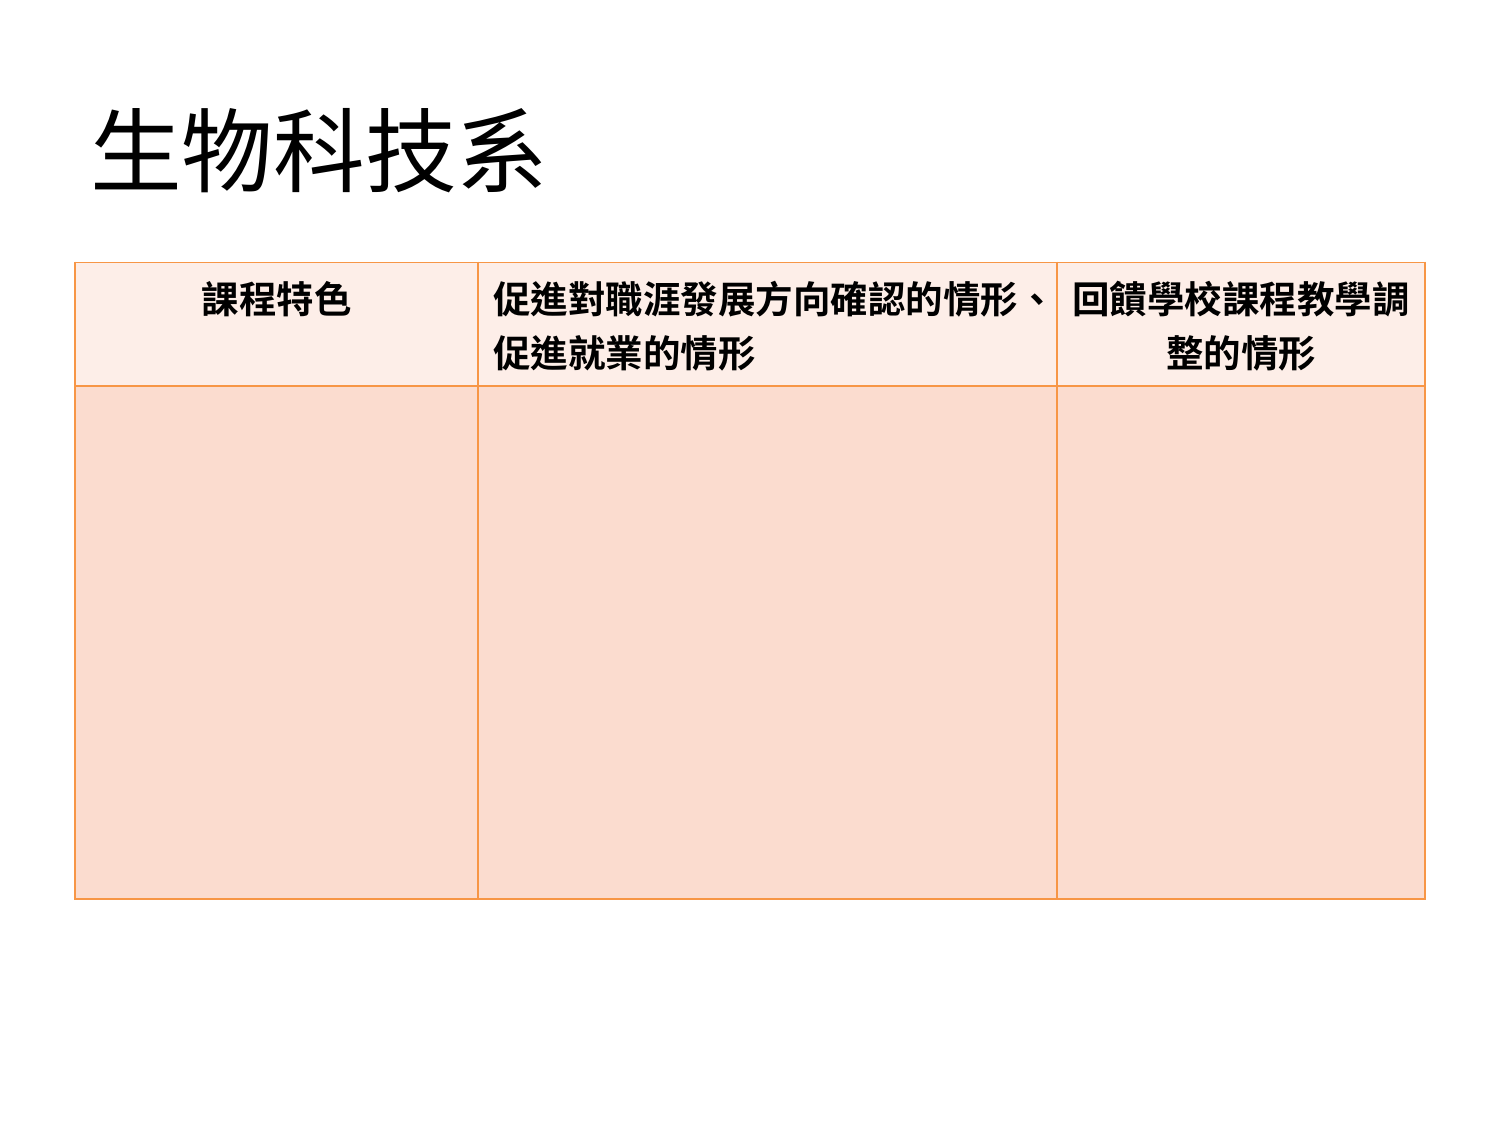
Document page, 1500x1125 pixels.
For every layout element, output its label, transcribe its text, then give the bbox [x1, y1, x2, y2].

table_header 促進對職涯發展方向確認的情形、 促進就業的情形 [479, 263, 1056, 385]
table_cell [479, 387, 1056, 898]
table_header 課程特色 [76, 263, 477, 385]
table_header 回饋學校課程教學調整的情形 [1058, 263, 1424, 385]
table_cell [1058, 387, 1424, 898]
title 生物科技系 [75, 54, 1425, 243]
table_cell [76, 387, 477, 898]
